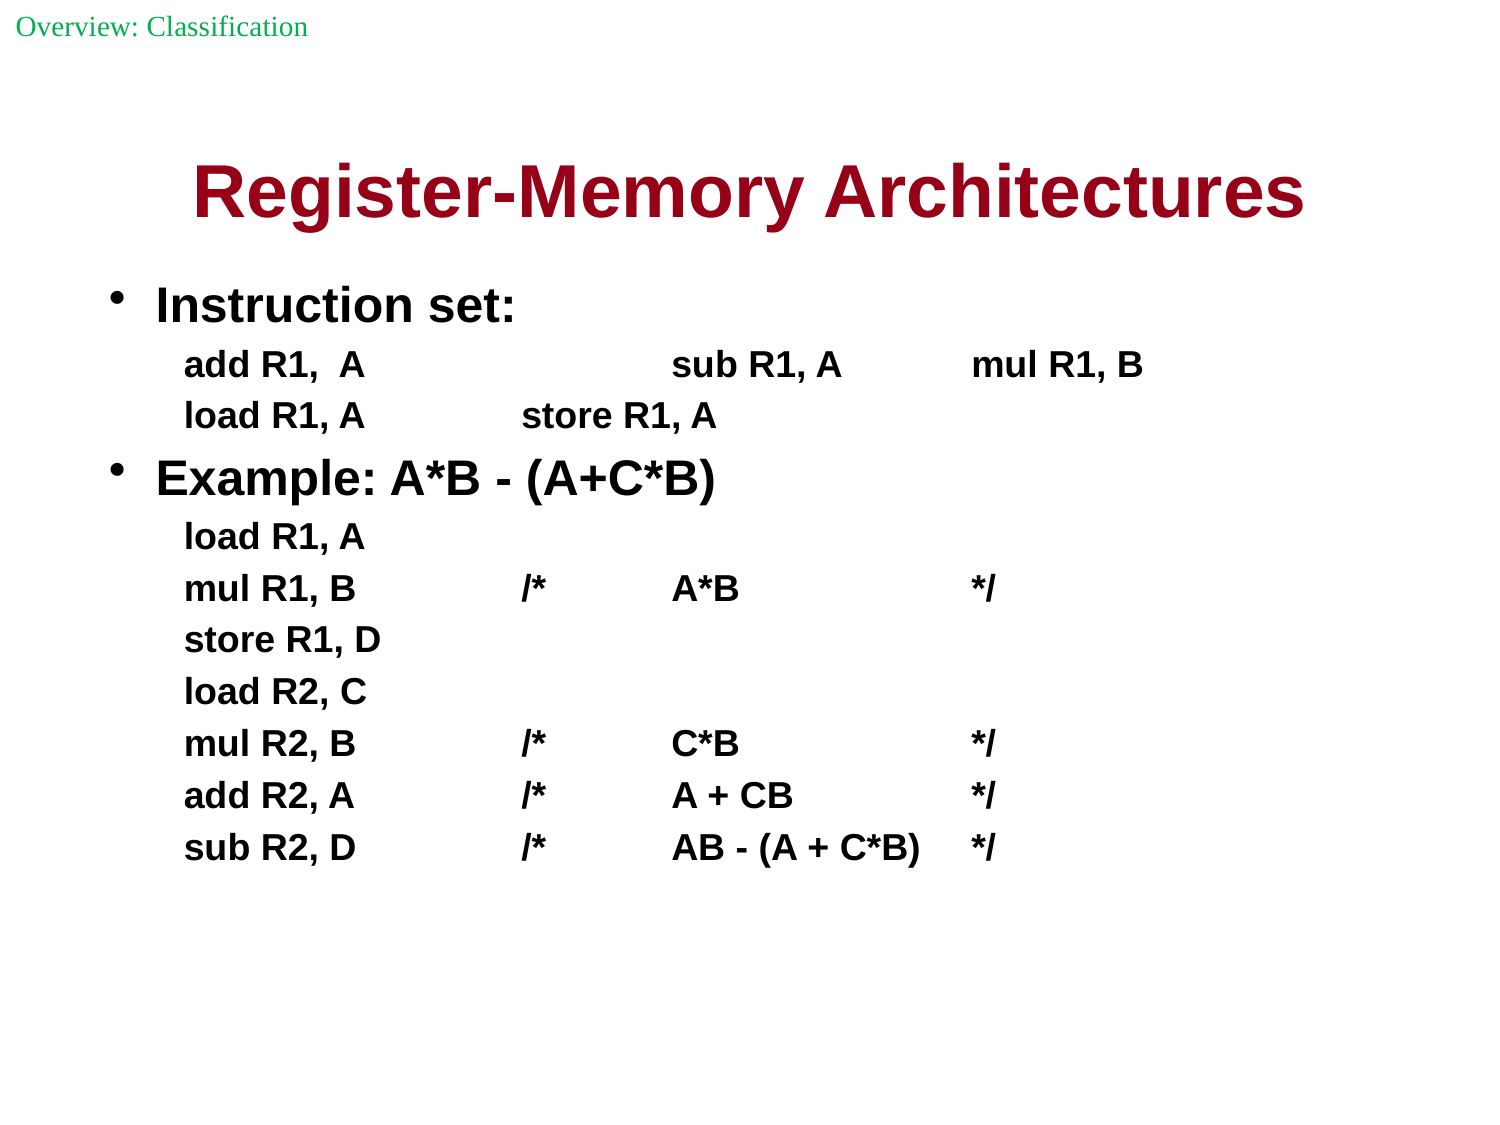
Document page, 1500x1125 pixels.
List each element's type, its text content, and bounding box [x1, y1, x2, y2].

text_box Instruction set: add R1, A sub R1, A mul R1, B load R1, A store R1, A Example: A*B - (A+C*B) load R1, A mul R1, B /* A*B */ store R1, D load R2, C mul R2, B /* C*B */ add R2, A /* A + CB */ sub R2, D /* AB - (A + C*B) */ [93, 271, 1463, 875]
text_box Overview: Classification [0, 0, 324, 50]
text_box Register-Memory Architectures [162, 99, 1338, 271]
